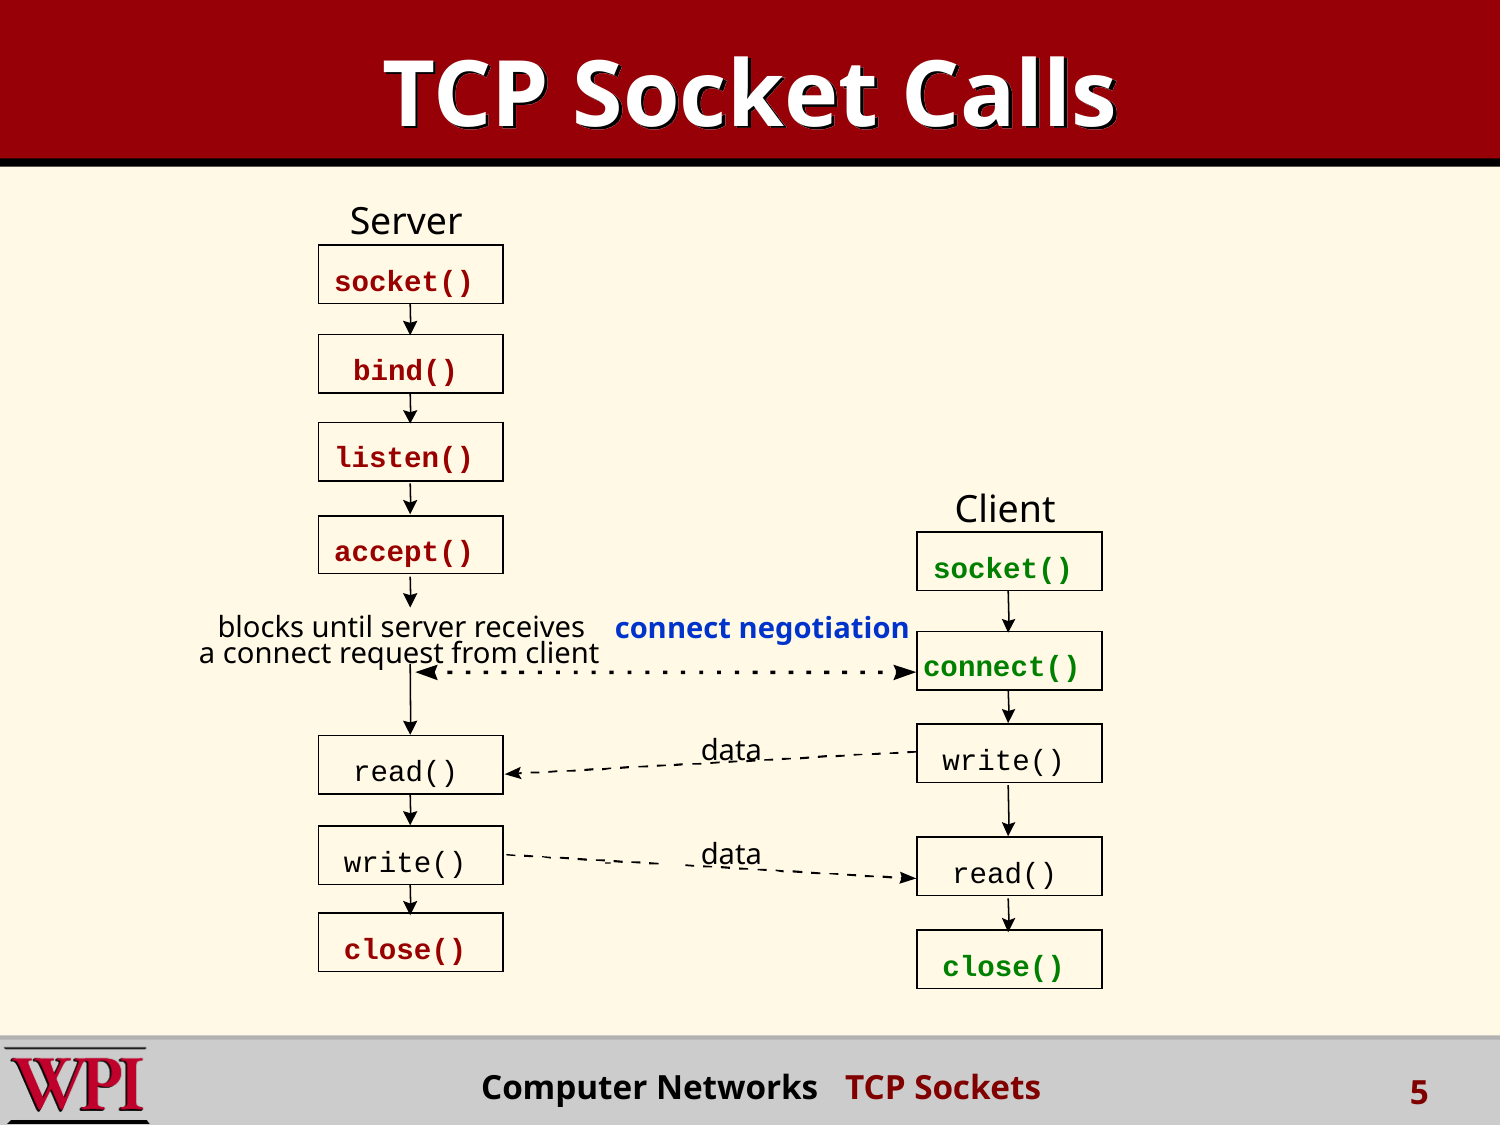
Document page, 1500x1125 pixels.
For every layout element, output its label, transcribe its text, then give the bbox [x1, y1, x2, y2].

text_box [229, 196, 1130, 989]
picture [0, 167, 1500, 1035]
picture [0, 1040, 1500, 1125]
picture [0, 0, 1500, 158]
title TCP Socket Calls [29, 18, 1471, 150]
slide_number 5 [1344, 1063, 1495, 1102]
footer Computer Networks TCP Sockets [210, 1058, 1304, 1107]
